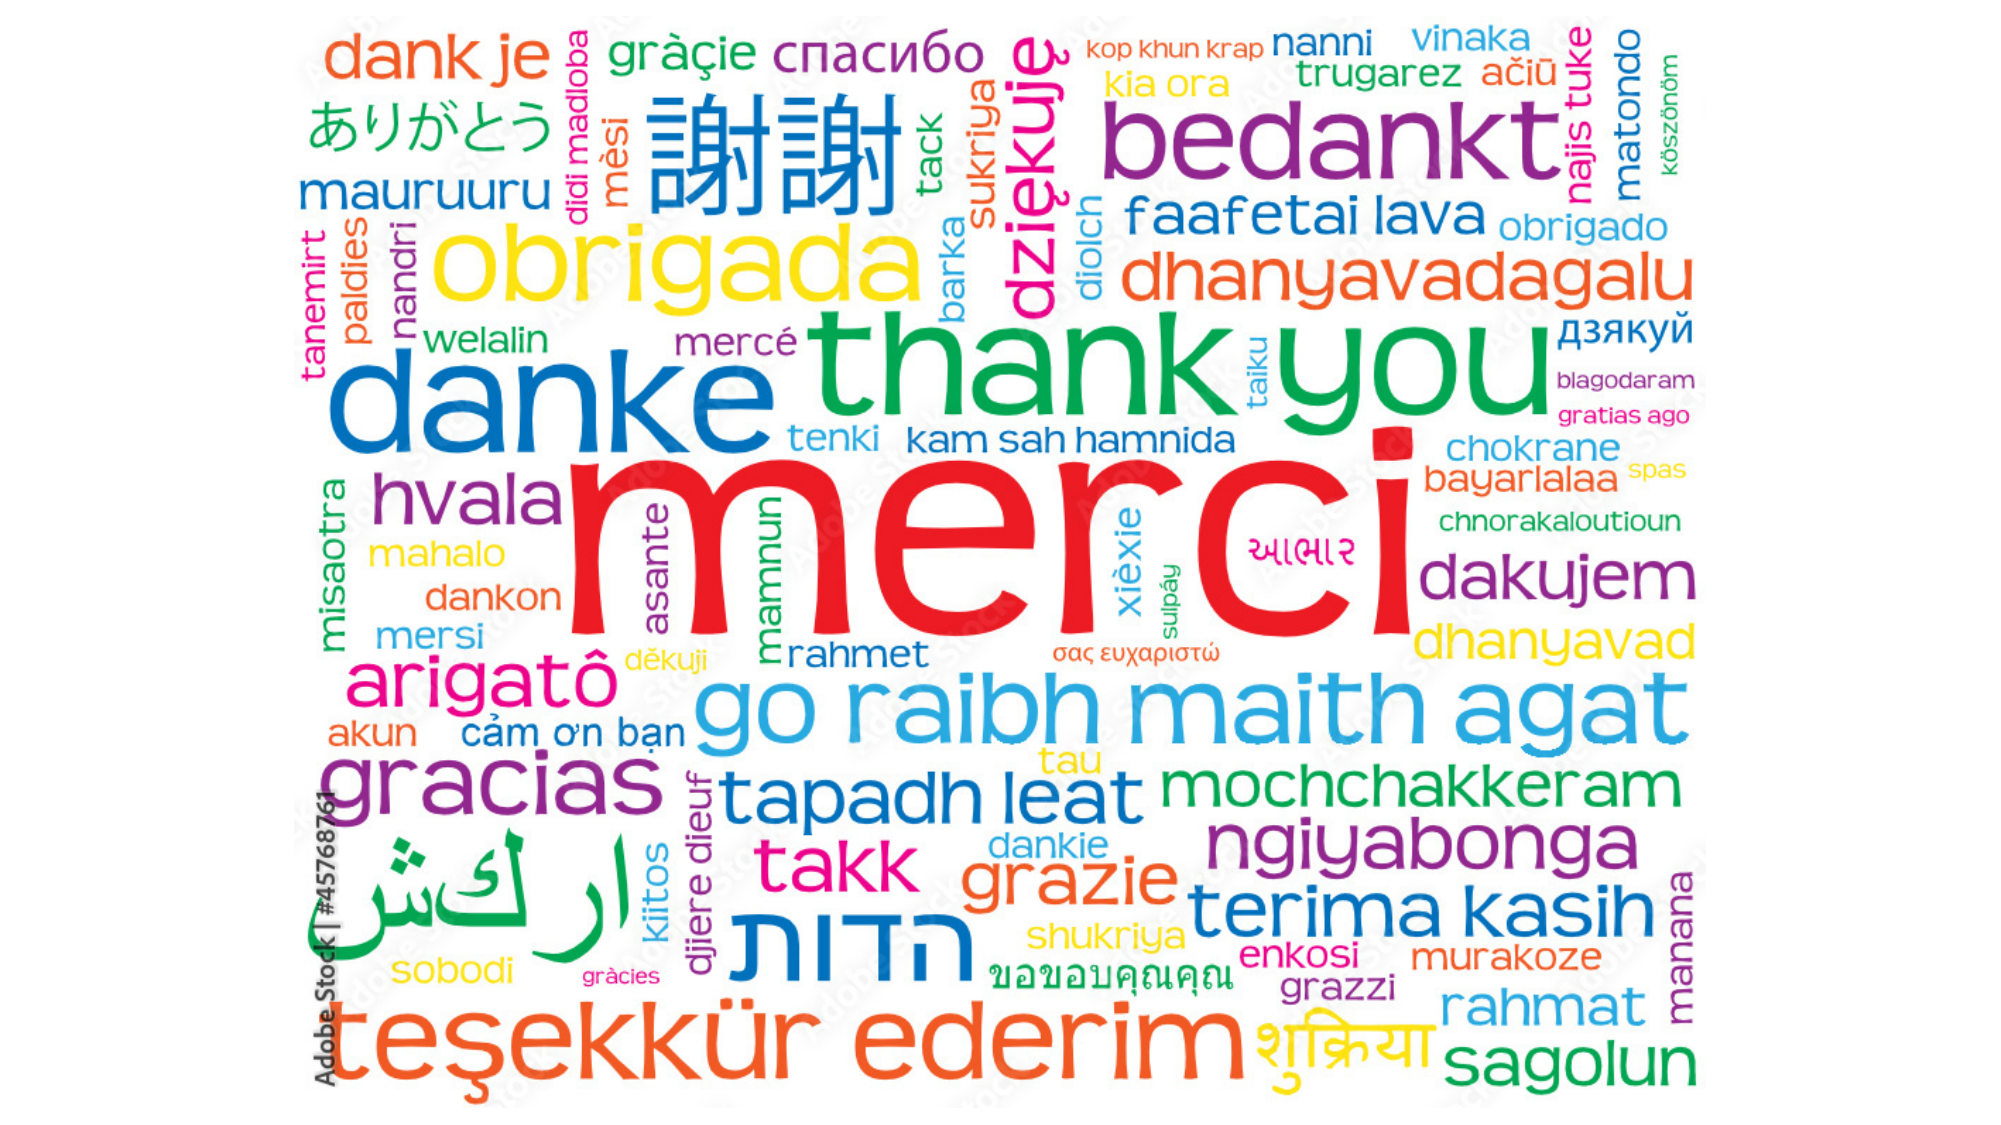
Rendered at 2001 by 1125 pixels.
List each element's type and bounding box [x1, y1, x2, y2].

picture [294, 16, 1706, 1108]
